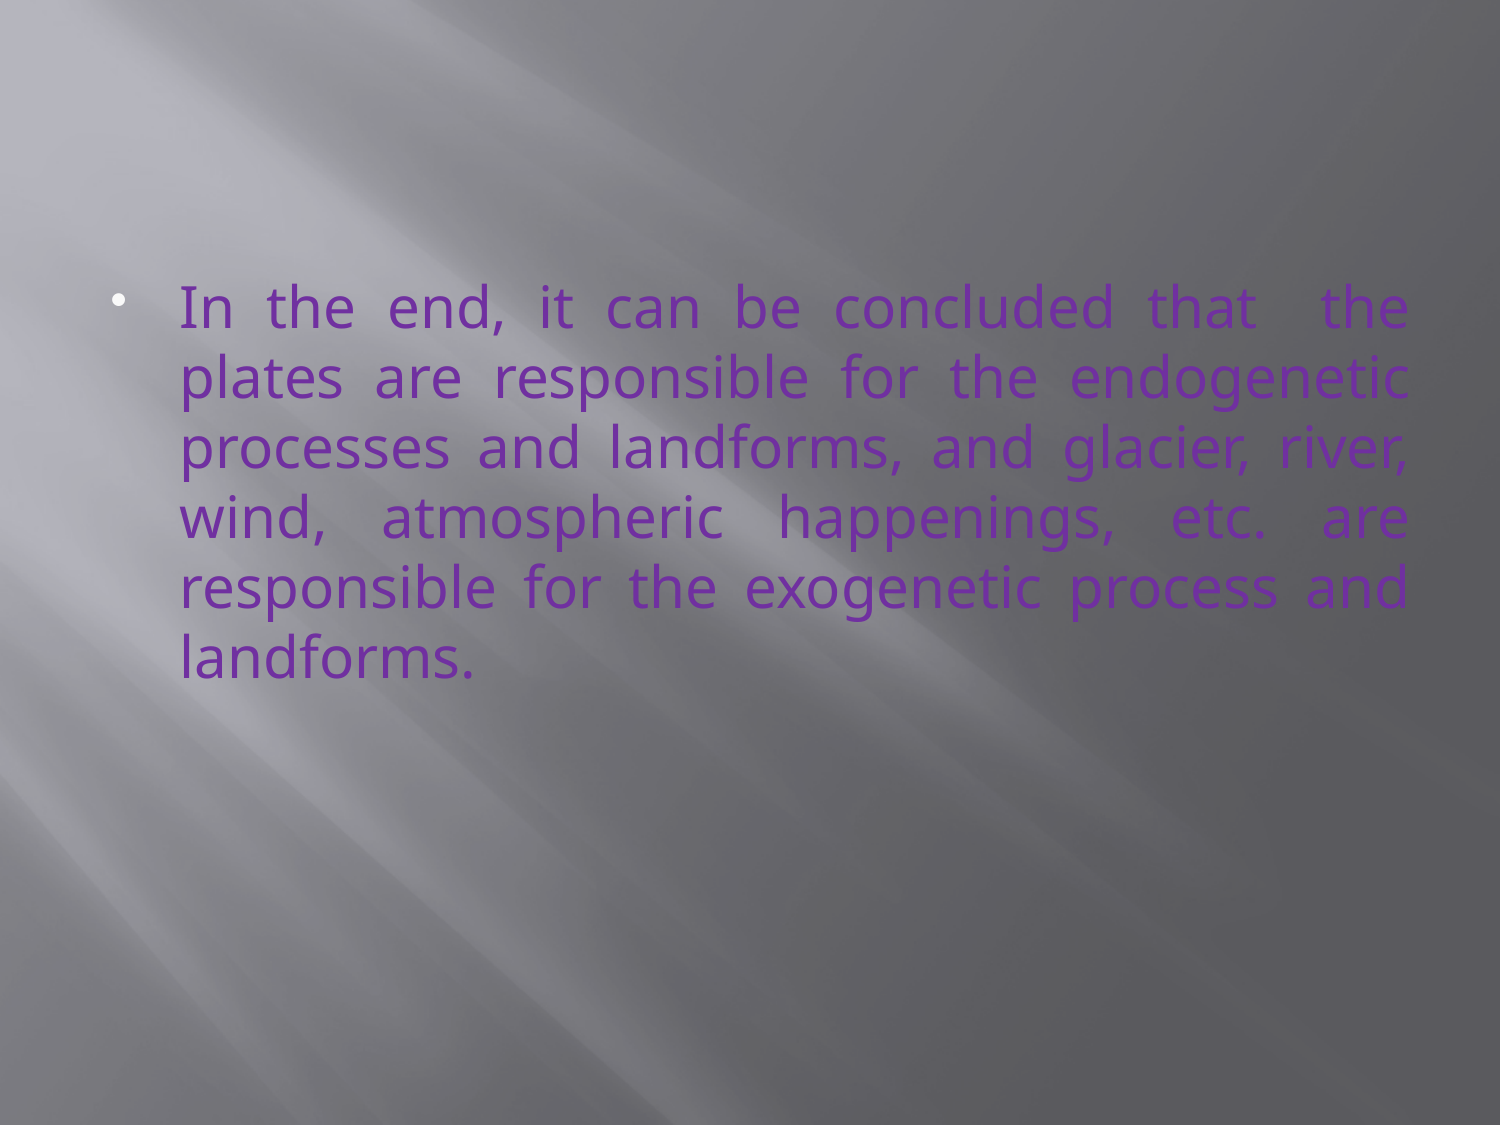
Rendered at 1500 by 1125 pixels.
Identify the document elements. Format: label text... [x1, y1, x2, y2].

list In the end, it can be concluded that the plates are responsible for the endogenetic processes and landforms, and glacier, river, wind, atmospheric happenings, etc. are responsible for the exogenetic process and landforms. [75, 262, 1425, 1035]
